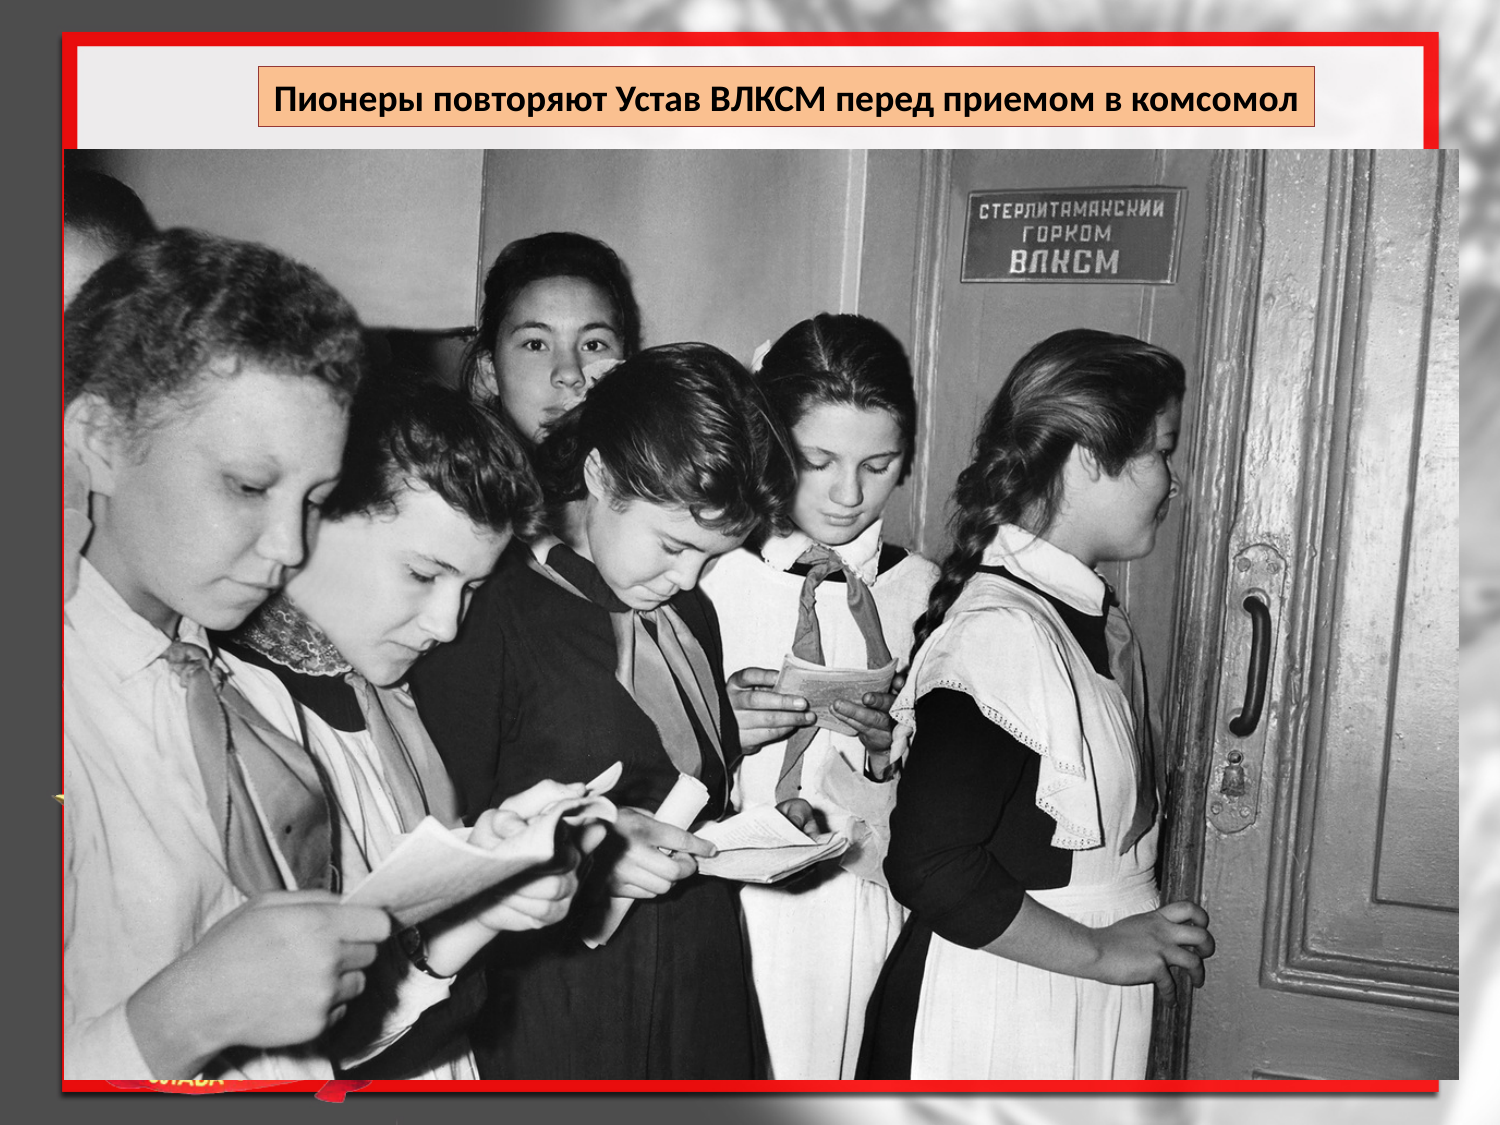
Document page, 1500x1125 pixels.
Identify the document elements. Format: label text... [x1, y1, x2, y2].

picture [0, 0, 1500, 1125]
text_box Пионеры повторяют Устав ВЛКСМ перед приемом в комсомол [258, 66, 1315, 127]
